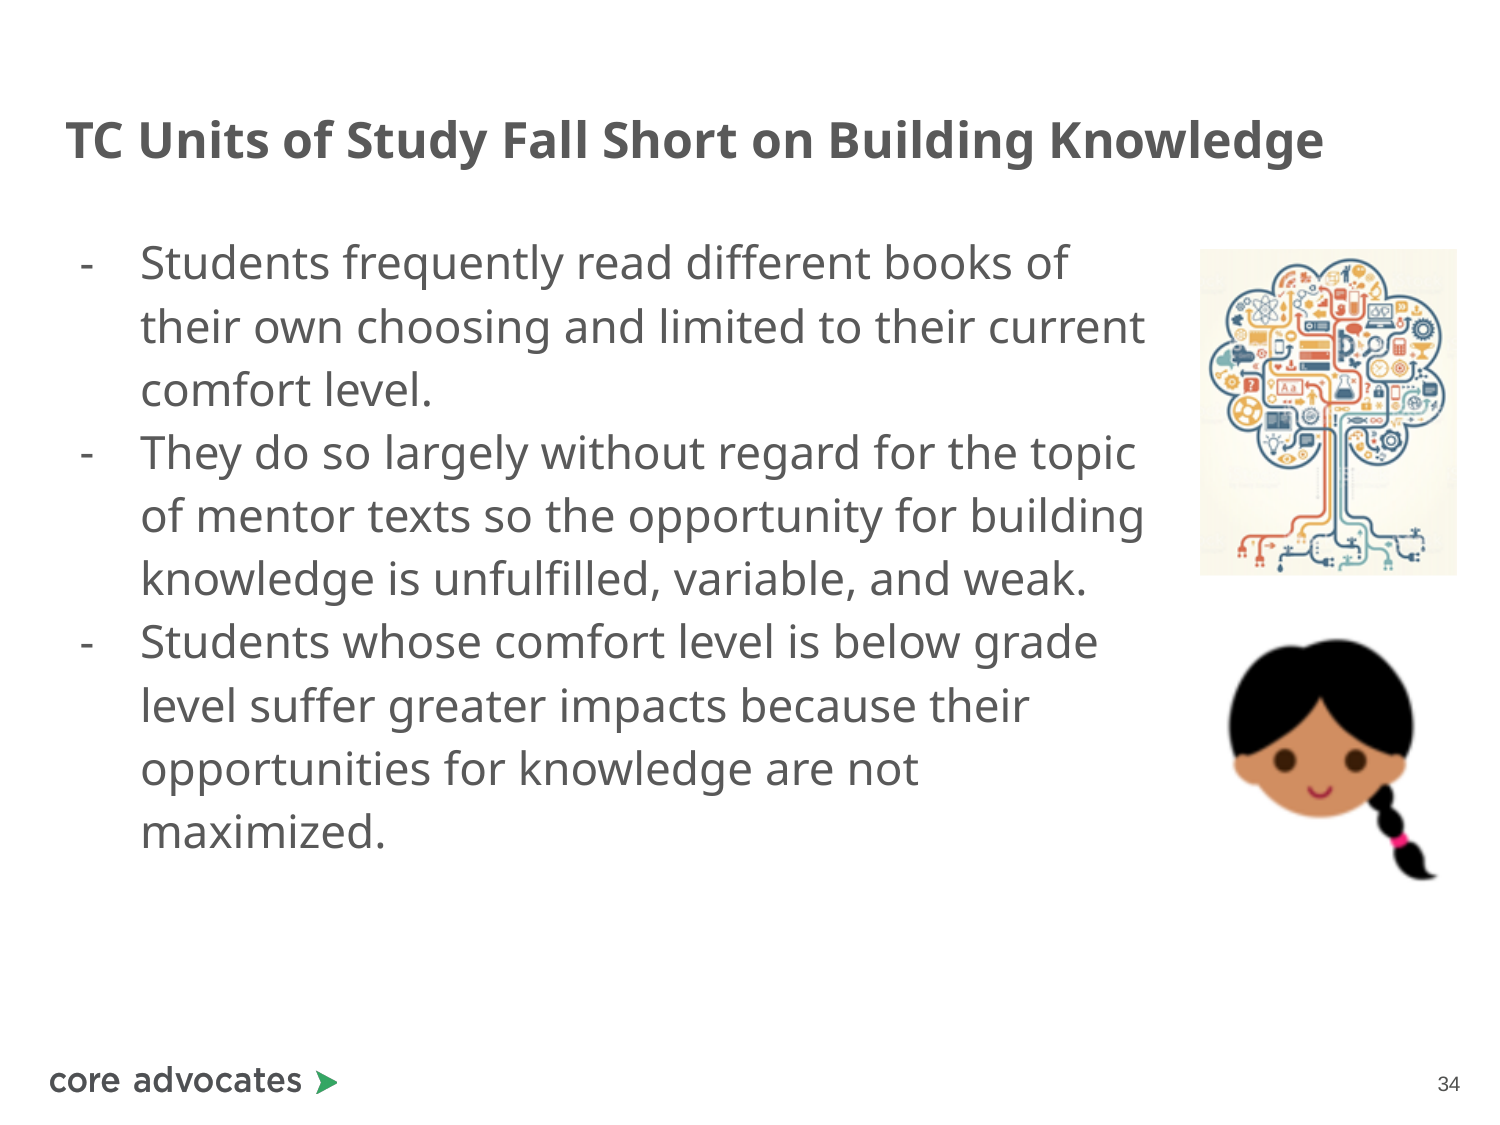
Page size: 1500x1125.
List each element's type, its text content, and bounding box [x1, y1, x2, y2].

title TC Units of Study Fall Short on Building Knowledge [50, 45, 1457, 233]
list Students frequently read different books of their own choosing and limited to their current comfort level. They do so largely without regard for the topic of mentor texts so the opportunity for building knowledge is unfulfilled, variable, and weak. Students whose comfort level is below grade level suffer greater impacts because their opportunities for knowledge are not maximized. [50, 210, 1188, 1022]
picture [1199, 248, 1457, 916]
picture [50, 1066, 337, 1094]
